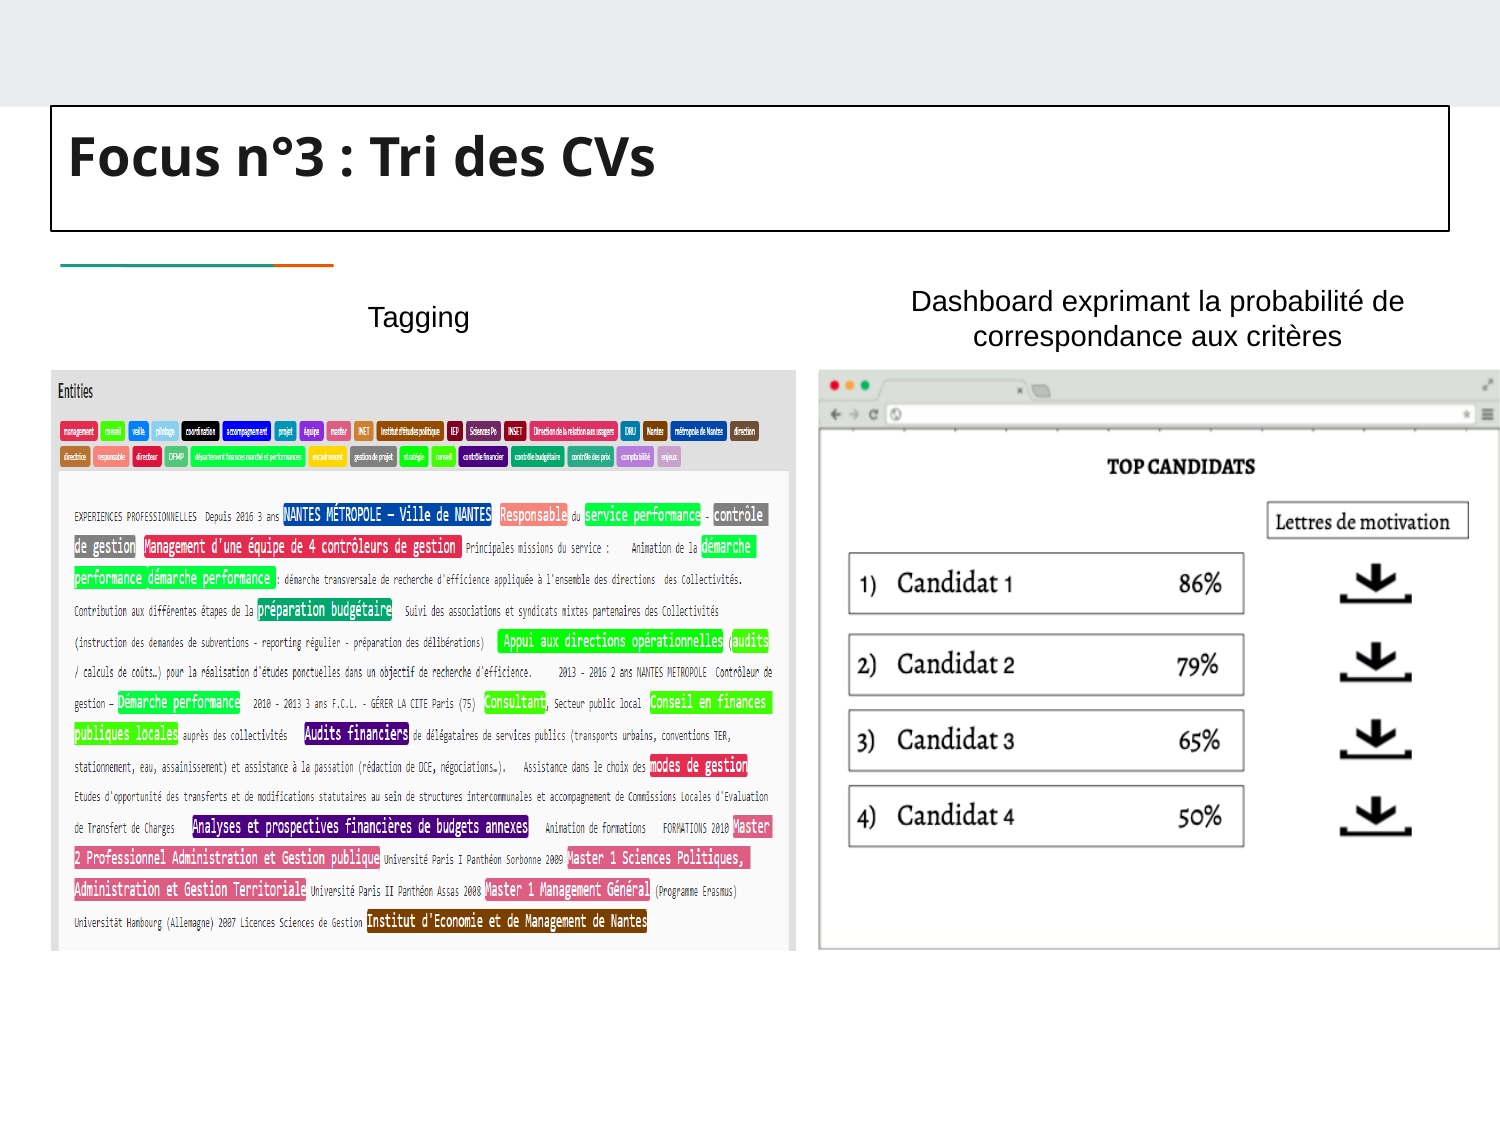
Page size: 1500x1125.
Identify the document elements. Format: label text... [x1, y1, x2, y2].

text_box Dashboard exprimant la probabilité de correspondance aux critères [841, 269, 1475, 343]
text_box Tagging [186, 285, 660, 359]
picture [50, 370, 796, 951]
title Focus n°3 : Tri des CVs [51, 105, 1449, 232]
picture [815, 366, 1500, 951]
